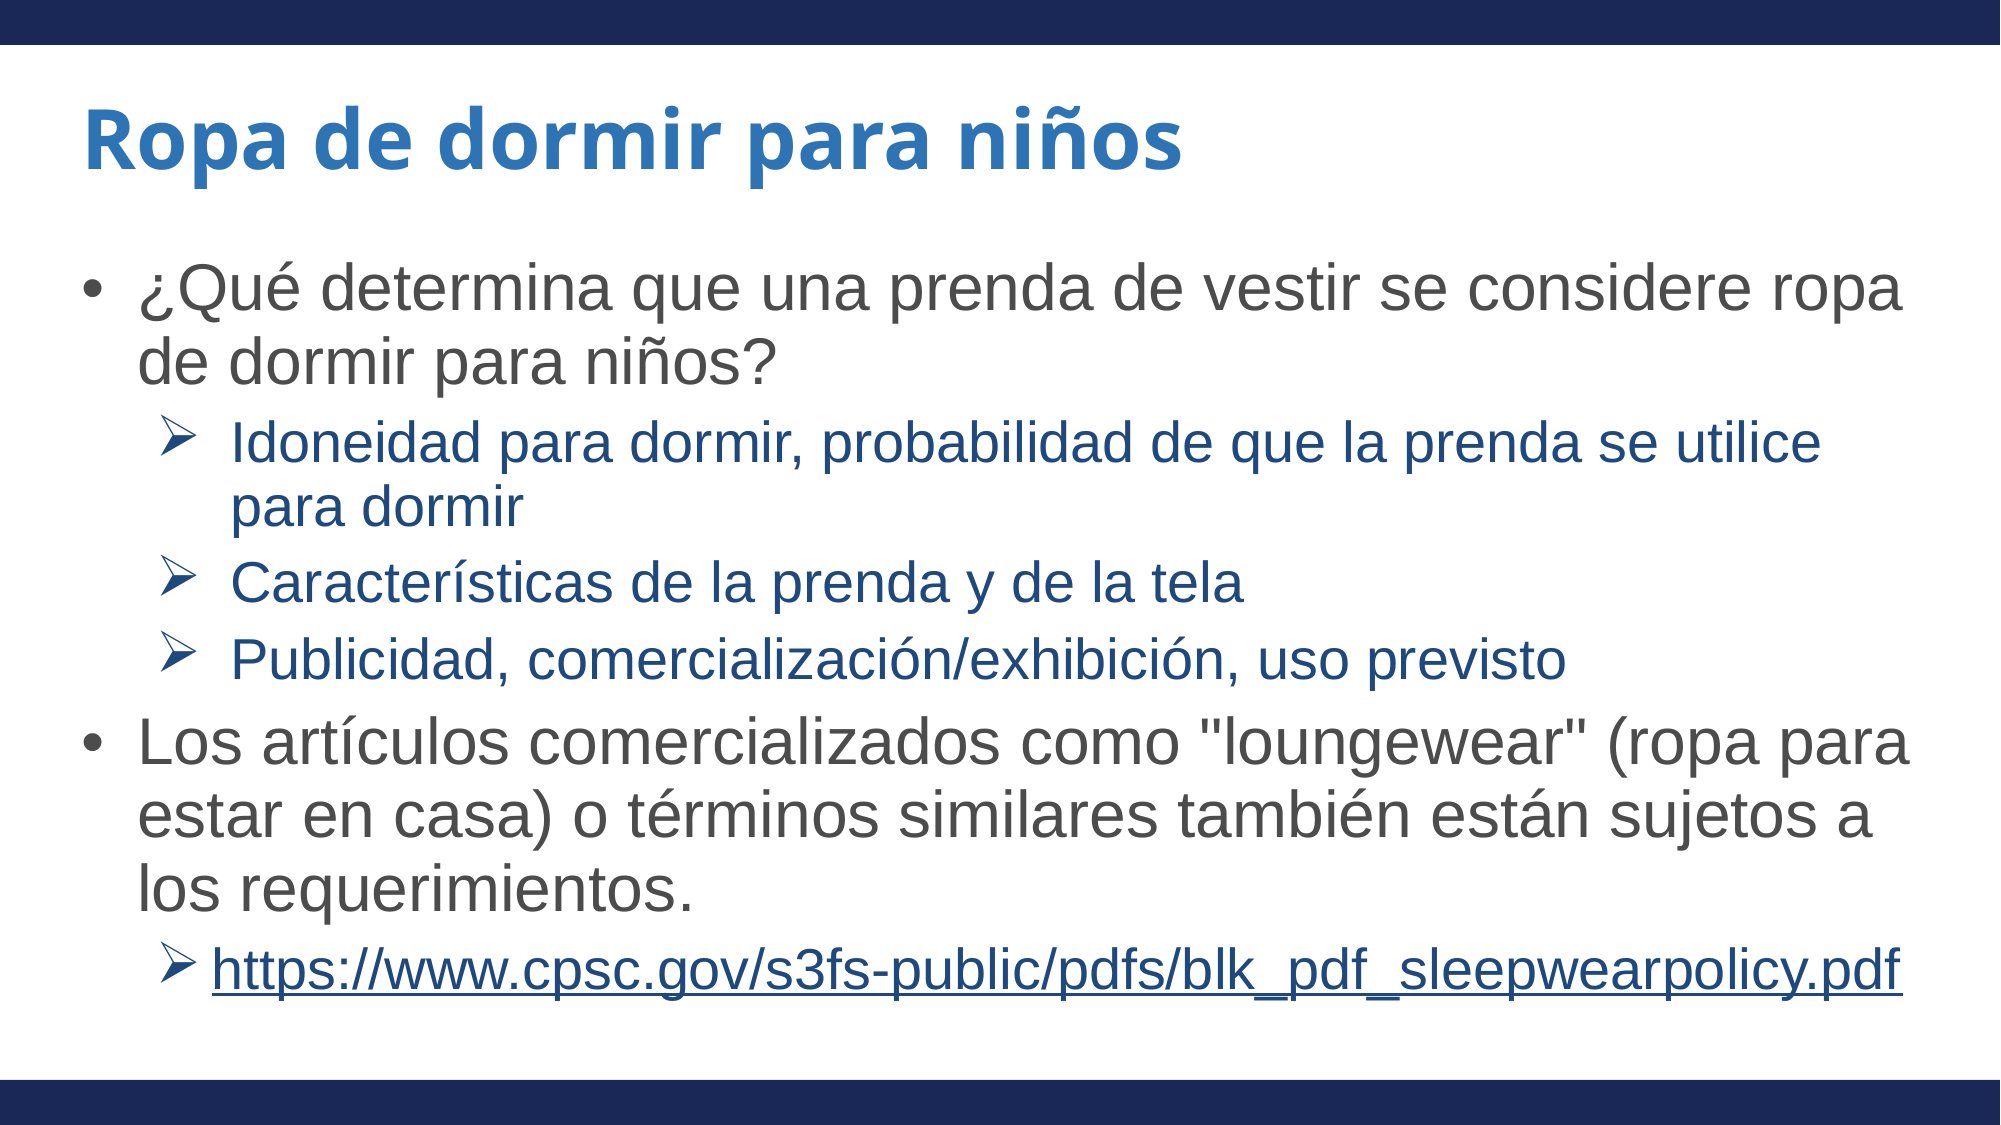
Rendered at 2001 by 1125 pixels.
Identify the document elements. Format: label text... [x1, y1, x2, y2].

title Ropa de dormir para niños [66, 59, 1948, 216]
list ¿Qué determina que una prenda de vestir se considere ropa de dormir para niños? Idoneidad para dormir, probabilidad de que la prenda se utilice para dormir Características de la prenda y de la tela Publicidad, comercialización/exhibición, uso previsto Los artículos comercializados como "loungewear" (ropa para estar en casa) o términos similares también están sujetos a los requerimientos. https://www.cpsc.gov/s3fs-public/pdfs/blk_pdf_sleepwearpolicy.pdf [66, 243, 1948, 1014]
